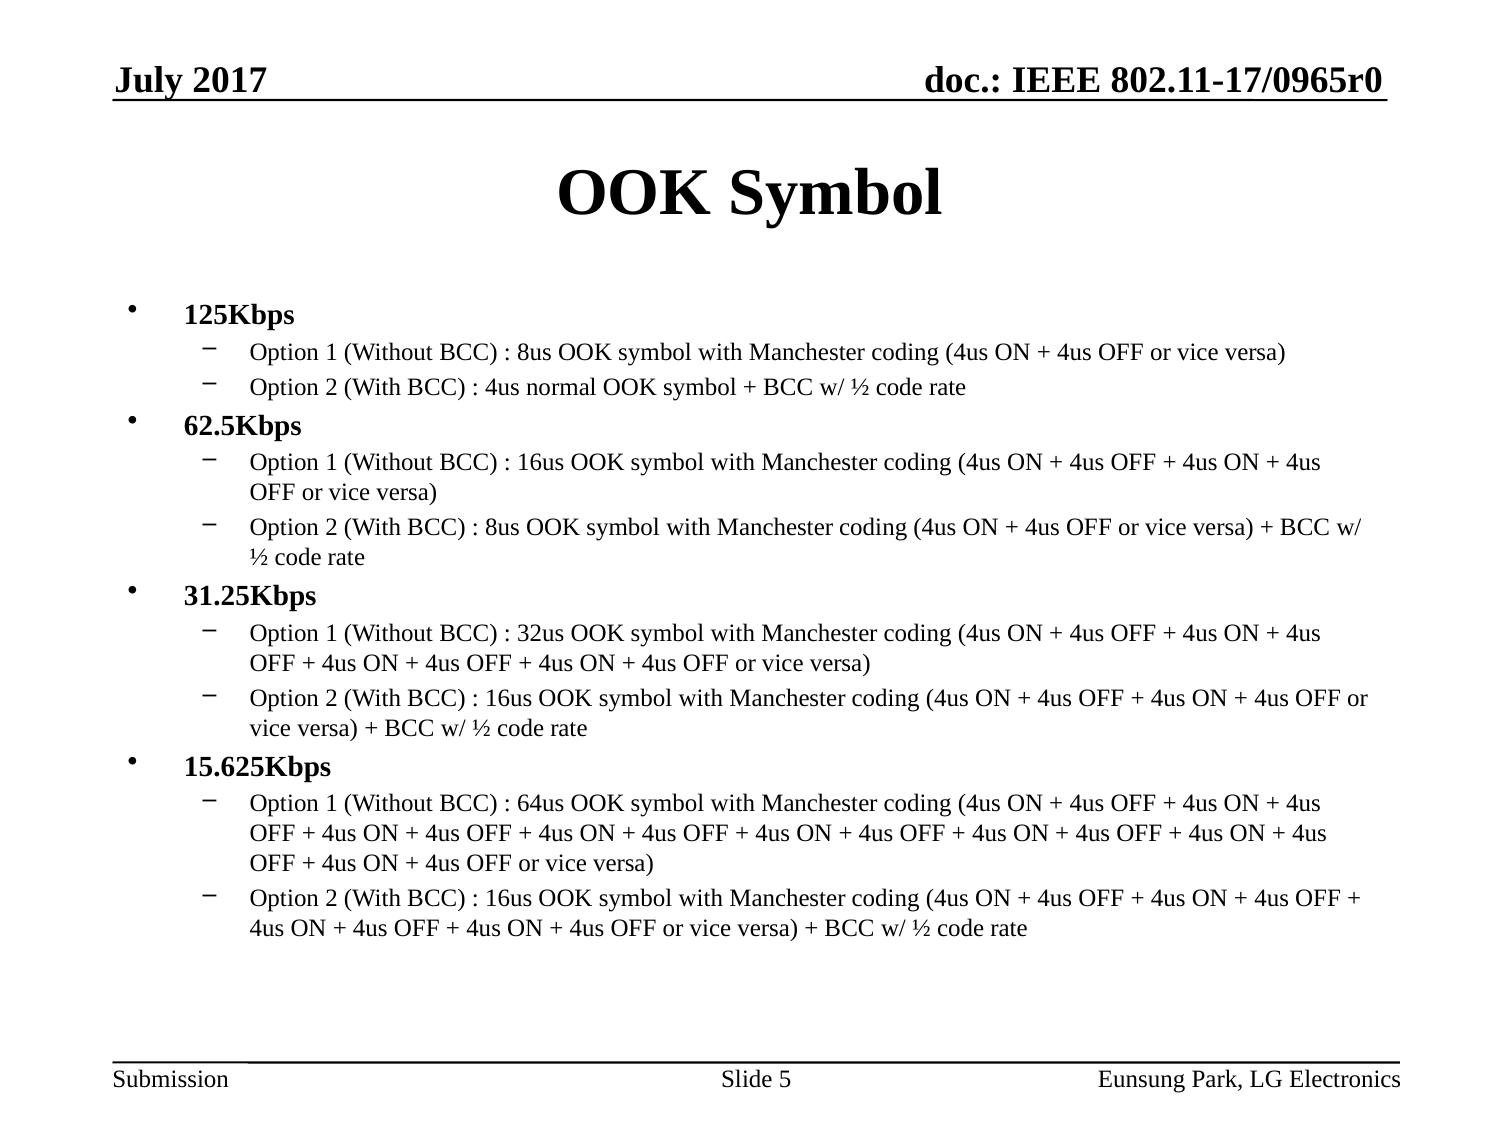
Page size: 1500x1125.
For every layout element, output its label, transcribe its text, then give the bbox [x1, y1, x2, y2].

footer Eunsung Park, LG Electronics [1038, 1061, 1402, 1093]
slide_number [114, 54, 270, 101]
list 125Kbps Option 1 (Without BCC) : 8us OOK symbol with Manchester coding (4us ON + 4us OFF or vice versa) Option 2 (With BCC) : 4us normal OOK symbol + BCC w/ ½ code rate 62.5Kbps Option 1 (Without BCC) : 16us OOK symbol with Manchester coding (4us ON + 4us OFF + 4us ON + 4us OFF or vice versa) Option 2 (With BCC) : 8us OOK symbol with Manchester coding (4us ON + 4us OFF or vice versa) + BCC w/ ½ code rate 31.25Kbps Option 1 (Without BCC) : 32us OOK symbol with Manchester coding (4us ON + 4us OFF + 4us ON + 4us OFF + 4us ON + 4us OFF + 4us ON + 4us OFF or vice versa) Option 2 (With BCC) : 16us OOK symbol with Manchester coding (4us ON + 4us OFF + 4us ON + 4us OFF or vice versa) + BCC w/ ½ code rate 15.625Kbps Option 1 (Without BCC) : 64us OOK symbol with Manchester coding (4us ON + 4us OFF + 4us ON + 4us OFF + 4us ON + 4us OFF + 4us ON + 4us OFF + 4us ON + 4us OFF + 4us ON + 4us OFF + 4us ON + 4us OFF + 4us ON + 4us OFF or vice versa) Option 2 (With BCC) : 16us OOK symbol with Manchester coding (4us ON + 4us OFF + 4us ON + 4us OFF + 4us ON + 4us OFF + 4us ON + 4us OFF or vice versa) + BCC w/ ½ code rate [112, 287, 1388, 1000]
title OOK Symbol [112, 112, 1388, 263]
slide_number Slide 5 [712, 1061, 800, 1093]
